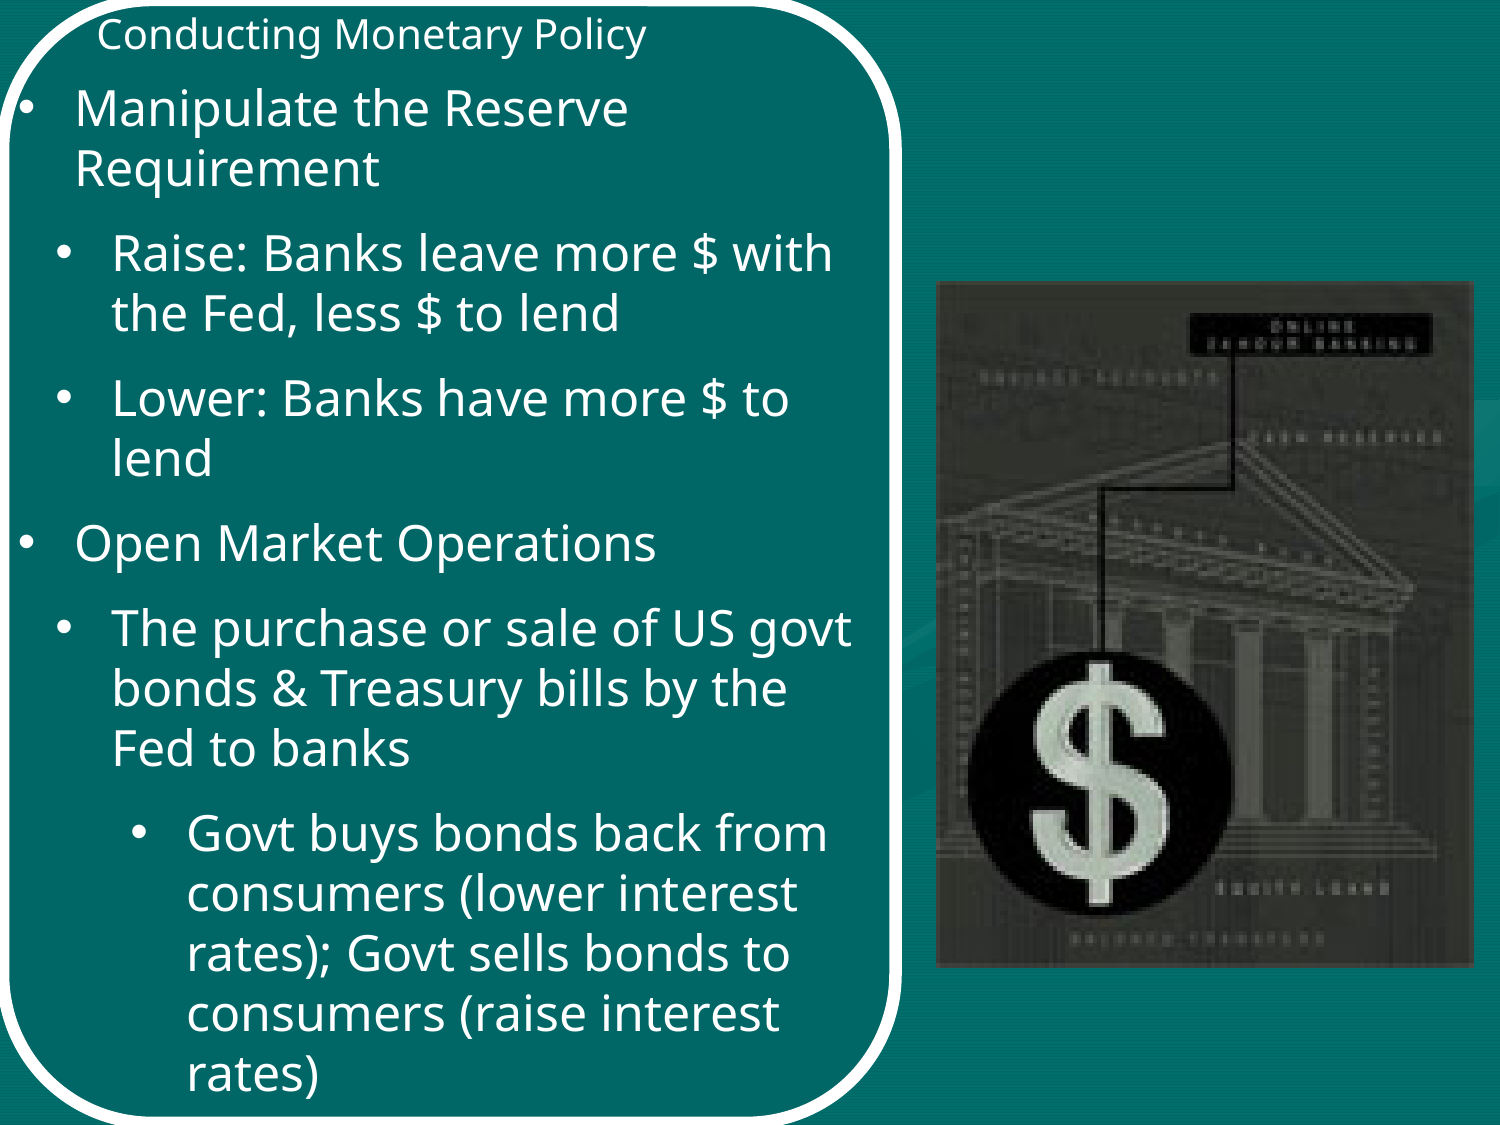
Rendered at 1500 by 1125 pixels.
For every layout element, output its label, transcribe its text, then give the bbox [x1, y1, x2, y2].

text_box Conducting Monetary Policy [3, 0, 741, 65]
picture [936, 281, 1474, 968]
text_box [26, 0, 873, 69]
text_box Manipulate the Reserve Requirement Raise: Banks leave more $ with the Fed, less $ to lend Lower: Banks have more $ to lend Open Market Operations The purchase or sale of US govt bonds & Treasury bills by the Fed to banks Govt buys bonds back from consumers (lower interest rates); Govt sells bonds to consumers (raise interest rates) [3, 69, 896, 1125]
